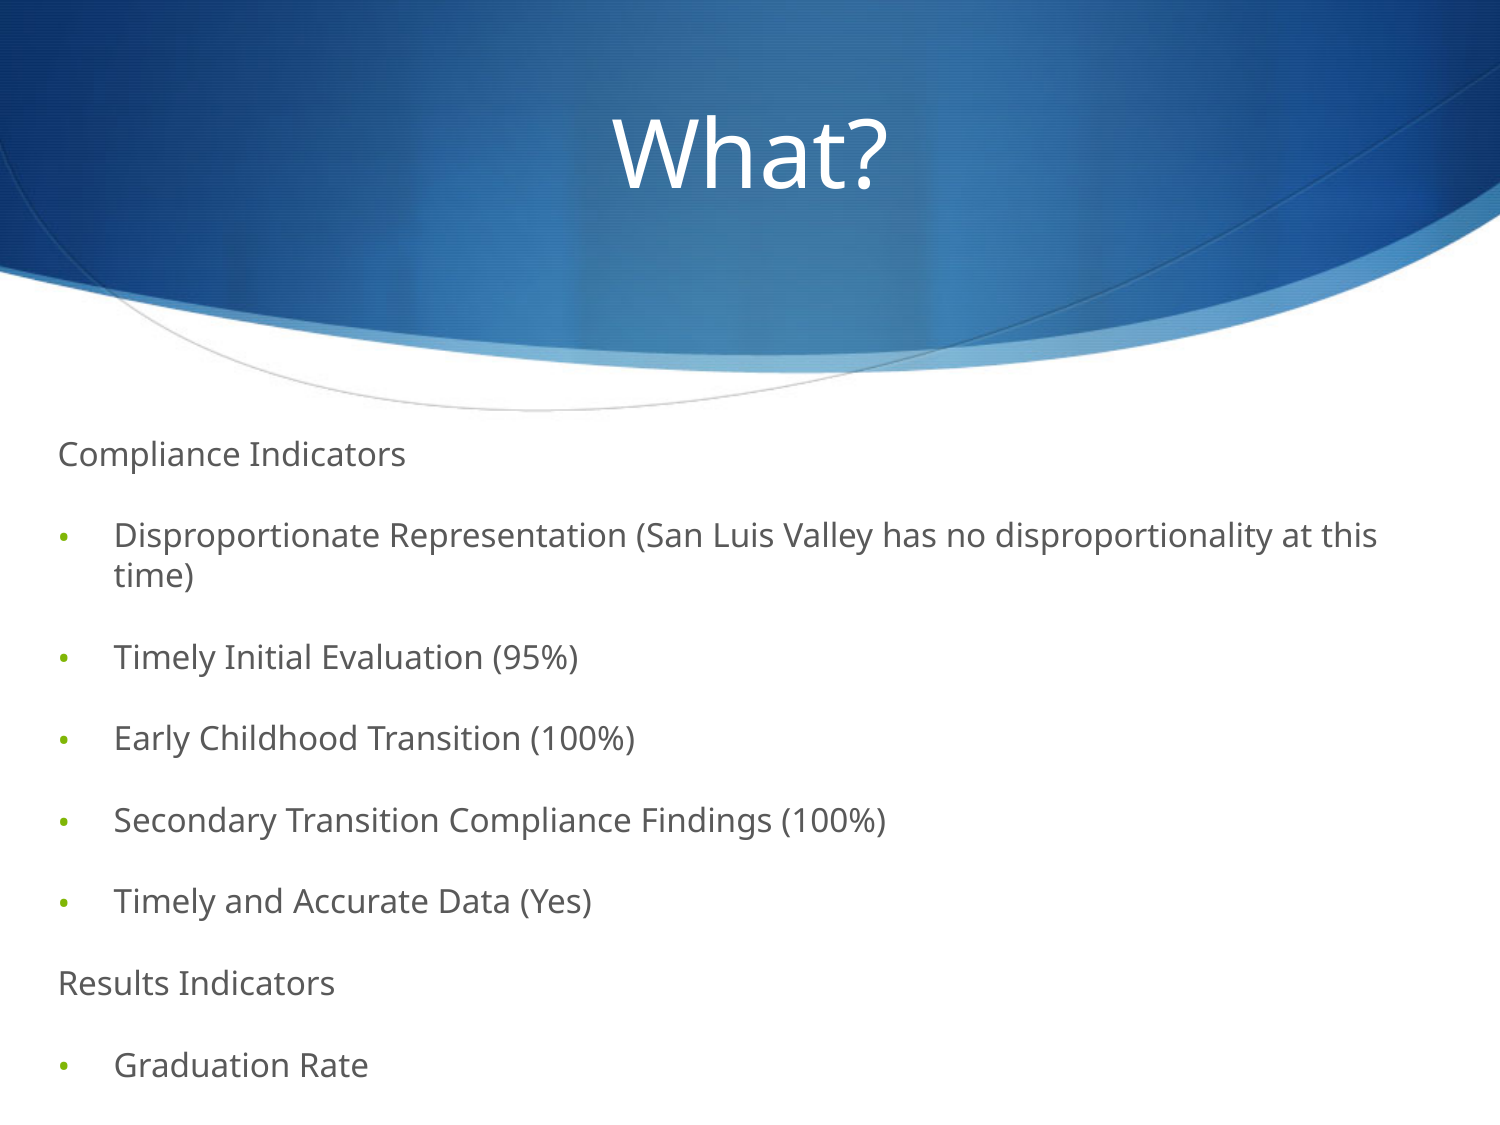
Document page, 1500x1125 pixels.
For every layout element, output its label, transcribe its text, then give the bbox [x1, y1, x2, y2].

title What? [75, 56, 1425, 245]
picture [0, 0, 1500, 1125]
list Compliance Indicators Disproportionate Representation (San Luis Valley has no disproportionality at this time) Timely Initial Evaluation (95%) Early Childhood Transition (100%) Secondary Transition Compliance Findings (100%) Timely and Accurate Data (Yes) Results Indicators Graduation Rate Drop-Out Rate Statewide Assessment Suspension and Expulsion Educational Environment Preschool Environment Parent Involvement Postsecondary Outcomes Resolution Session Agreements Mediation Agreements [42, 425, 1425, 1040]
